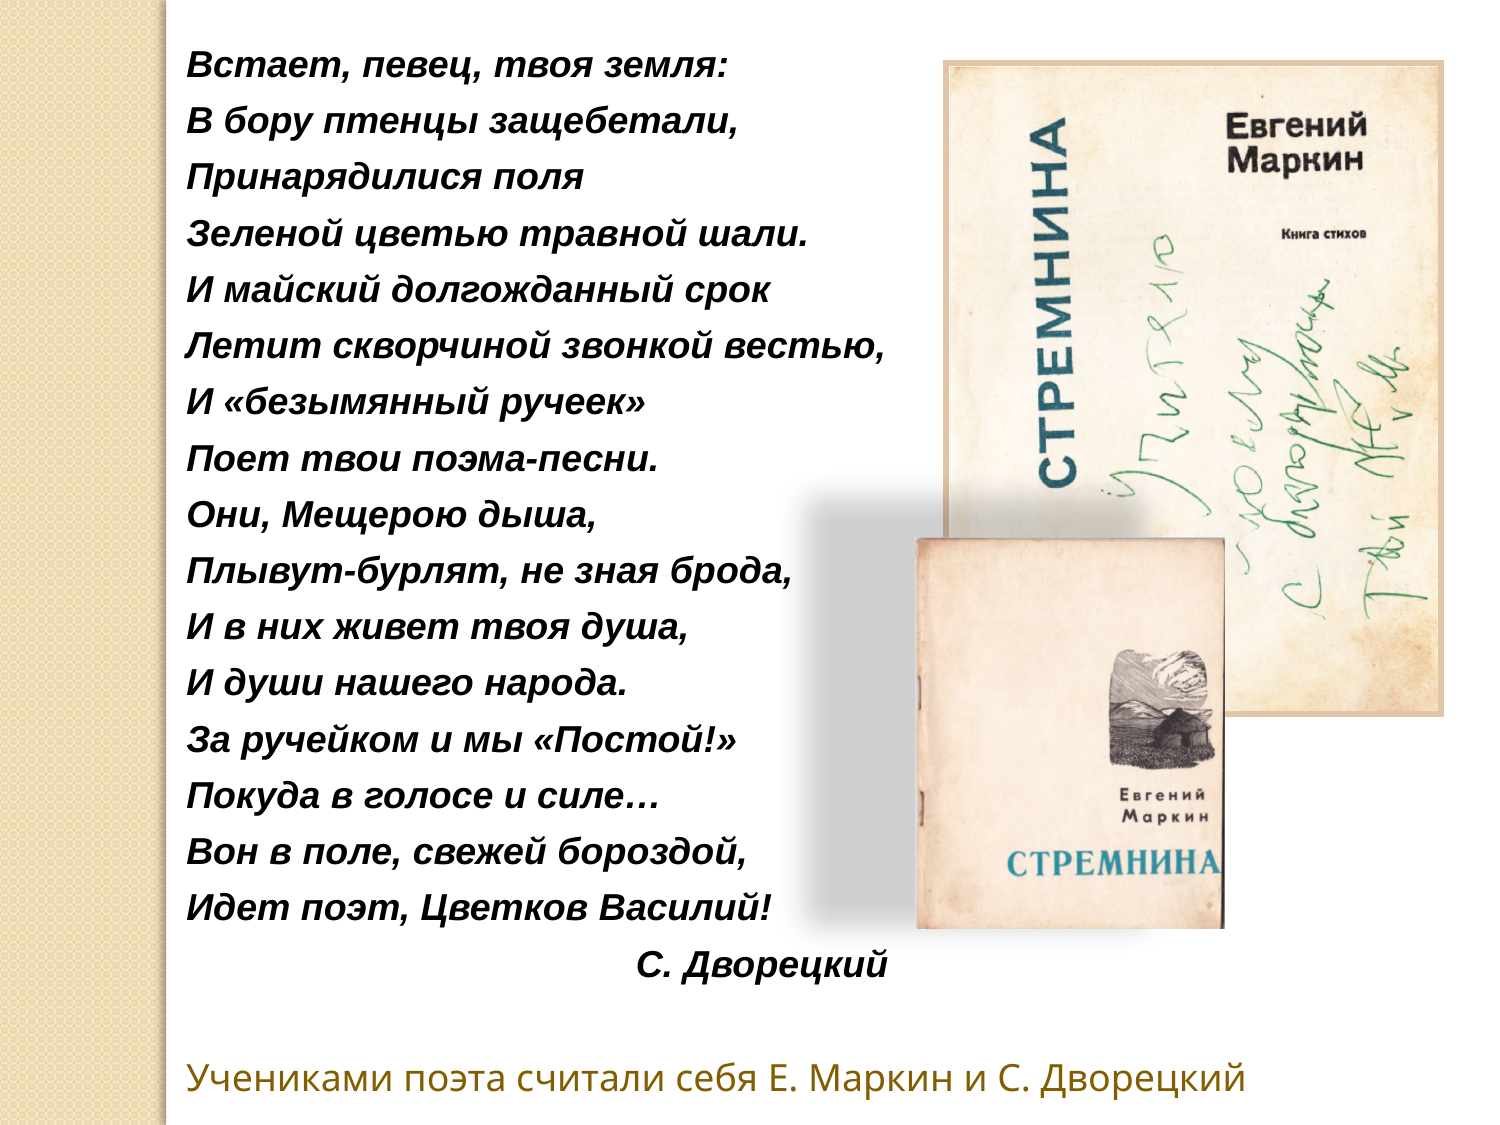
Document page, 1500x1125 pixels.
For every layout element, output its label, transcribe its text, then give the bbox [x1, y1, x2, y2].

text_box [915, 66, 1439, 929]
text_box Встает, певец, твоя земля: В бору птенцы защебетали, Принарядилися поля Зеленой цветью травной шали. И майский долгожданный срок Летит скворчиной звонкой вестью, И «безымянный ручеек» Поет твои поэма-песни. Они, Мещерою дыша, Плывут-бурлят, не зная брода, И в них живет твоя душа, И души нашего народа. За ручейком и мы «Постой!» Покуда в голосе и силе… Вон в поле, свежей бороздой, Идет поэт, Цветков Василий! С. Дворецкий [171, 21, 904, 992]
text_box Учениками поэта считали себя Е. Маркин и С. Дворецкий [171, 1046, 1500, 1107]
